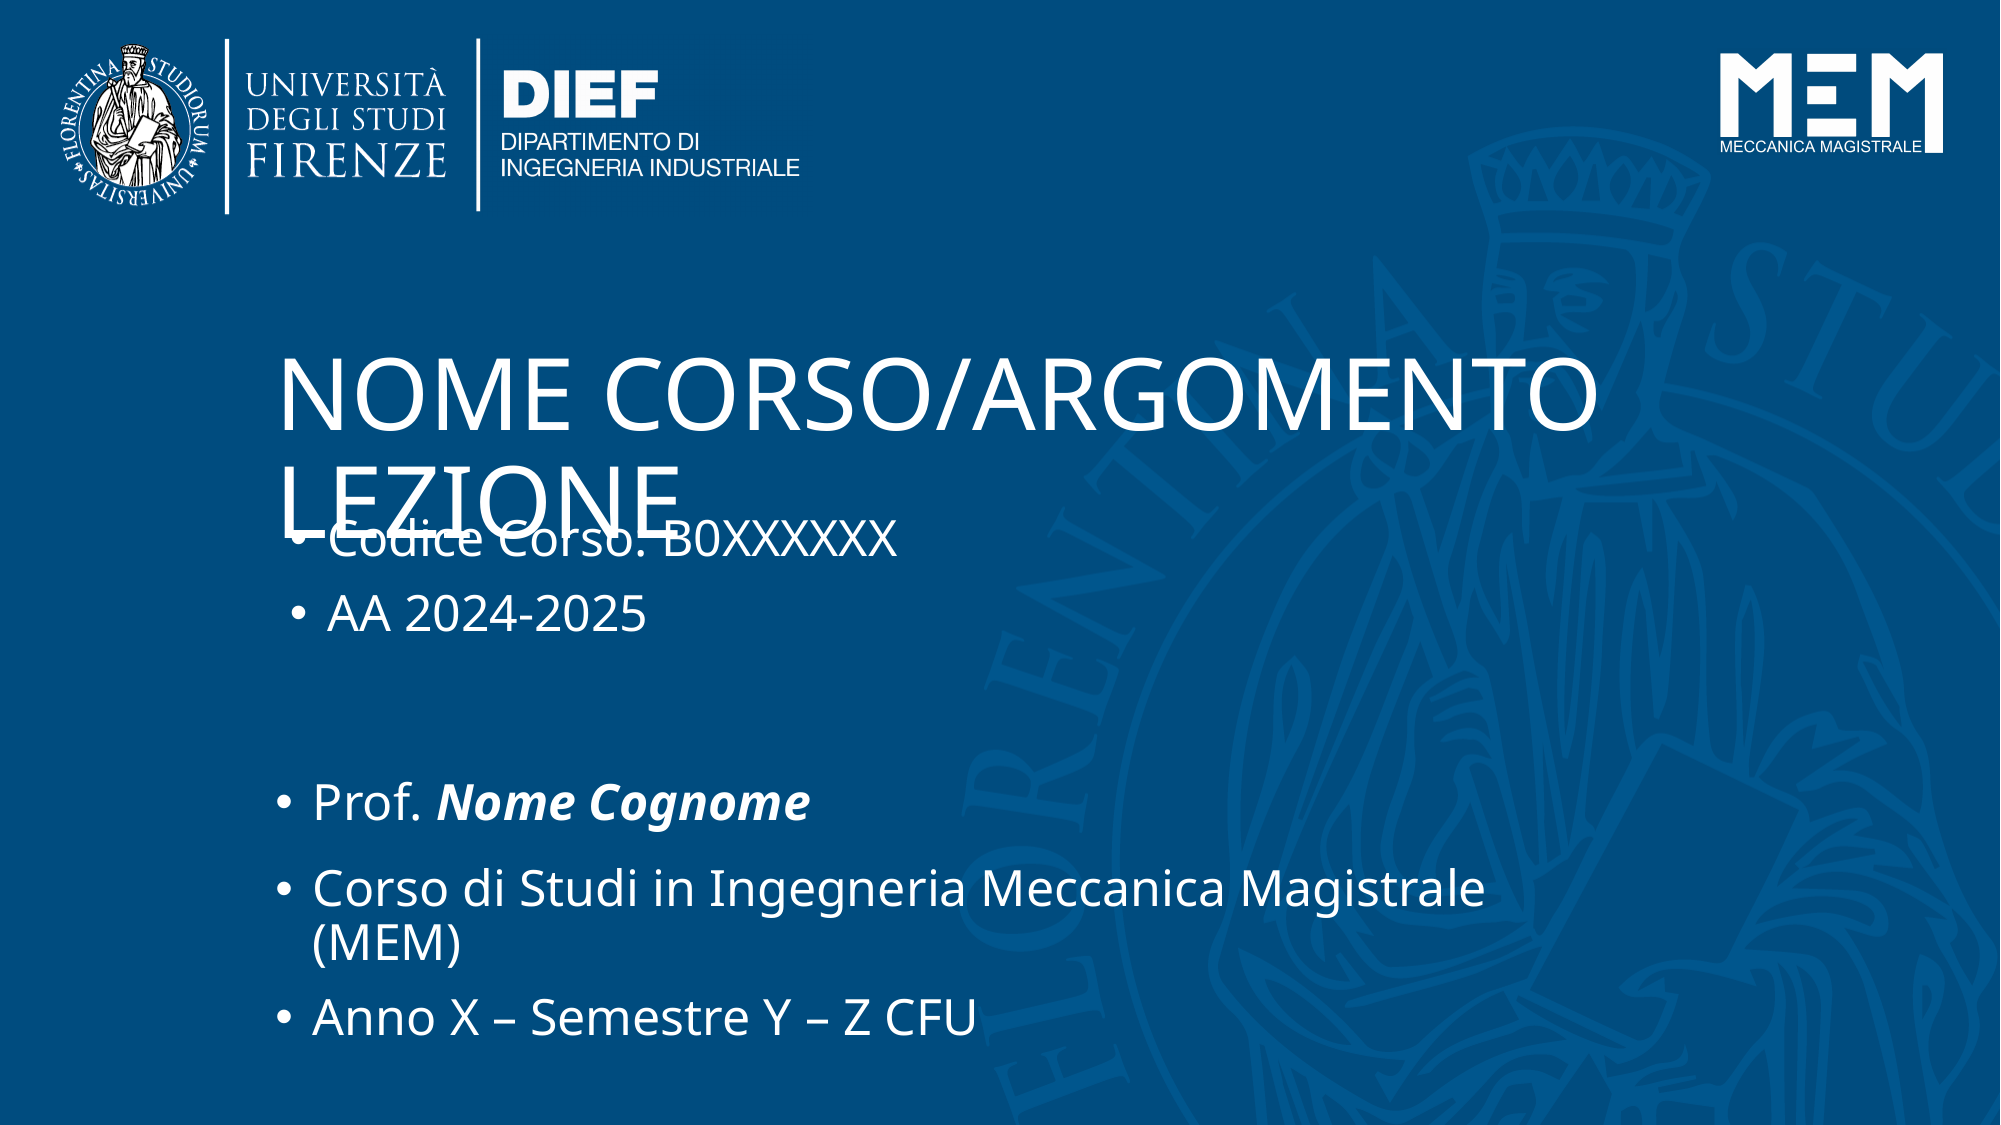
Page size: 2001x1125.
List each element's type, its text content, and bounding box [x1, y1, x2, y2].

title Nome Corso/Argomento Lezione [260, 337, 1986, 468]
picture [0, 0, 2000, 1125]
list Corso di Studi in Ingegneria Meccanica Magistrale (MEM) Anno X – Semestre Y – Z CFU [260, 856, 1594, 988]
list Prof. Nome Cognome [260, 770, 1320, 832]
list Codice Corso: B0XXXXXX AA 2024-2025 [275, 505, 1182, 684]
